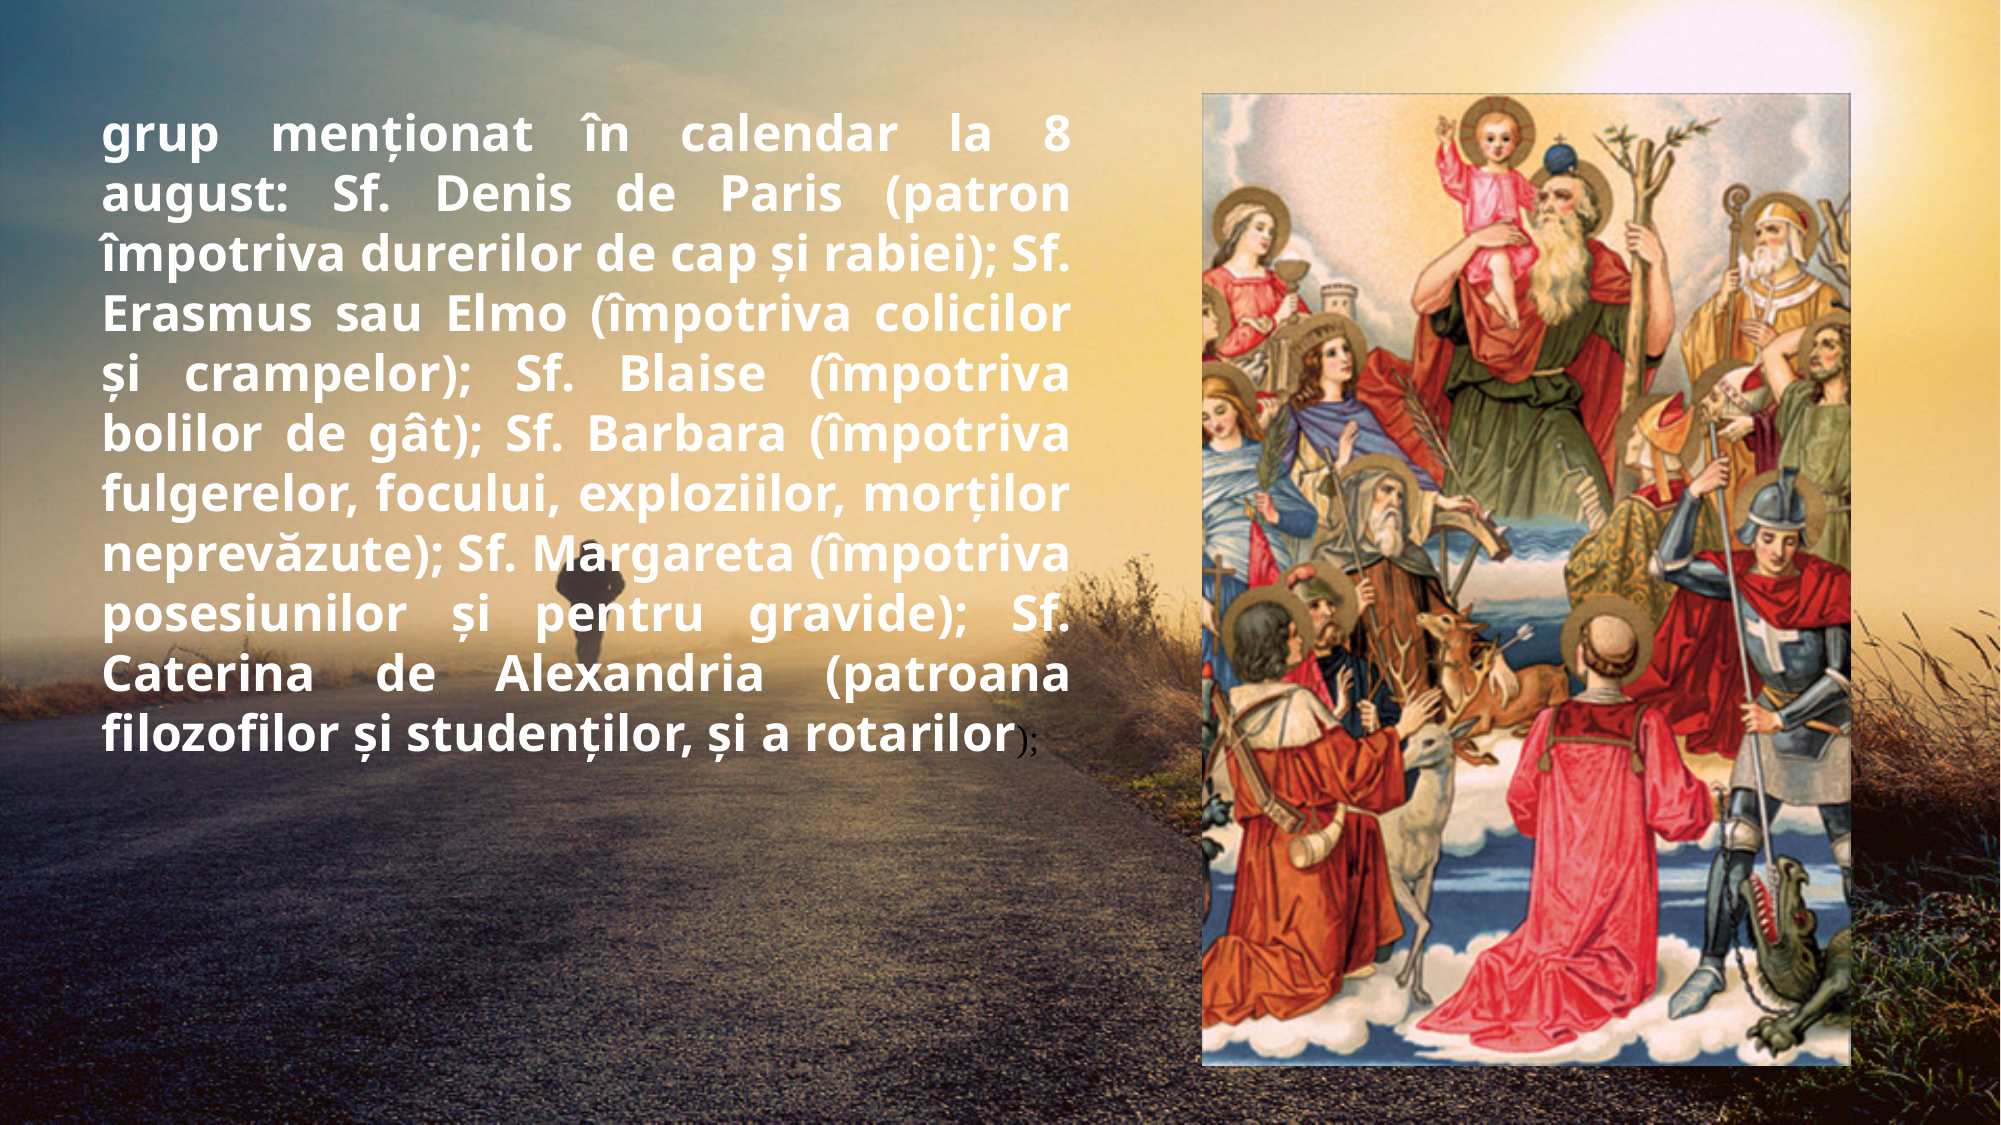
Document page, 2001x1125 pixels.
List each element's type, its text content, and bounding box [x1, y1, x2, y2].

picture [0, 0, 2001, 1125]
text_box grup menţionat în calendar la 8 august: Sf. Denis de Paris (patron împotriva durerilor de cap şi rabiei); Sf. Erasmus sau Elmo (împotriva colicilor şi crampelor); Sf. Blaise (împotriva bolilor de gât); Sf. Barbara (împotriva fulgerelor, focului, exploziilor, morţilor neprevăzute); Sf. Margareta (împotriva posesiunilor şi pentru gravide); Sf. Caterina de Alexandria (patroana filozofilor şi studenţilor, şi a rotarilor); [86, 93, 1087, 769]
